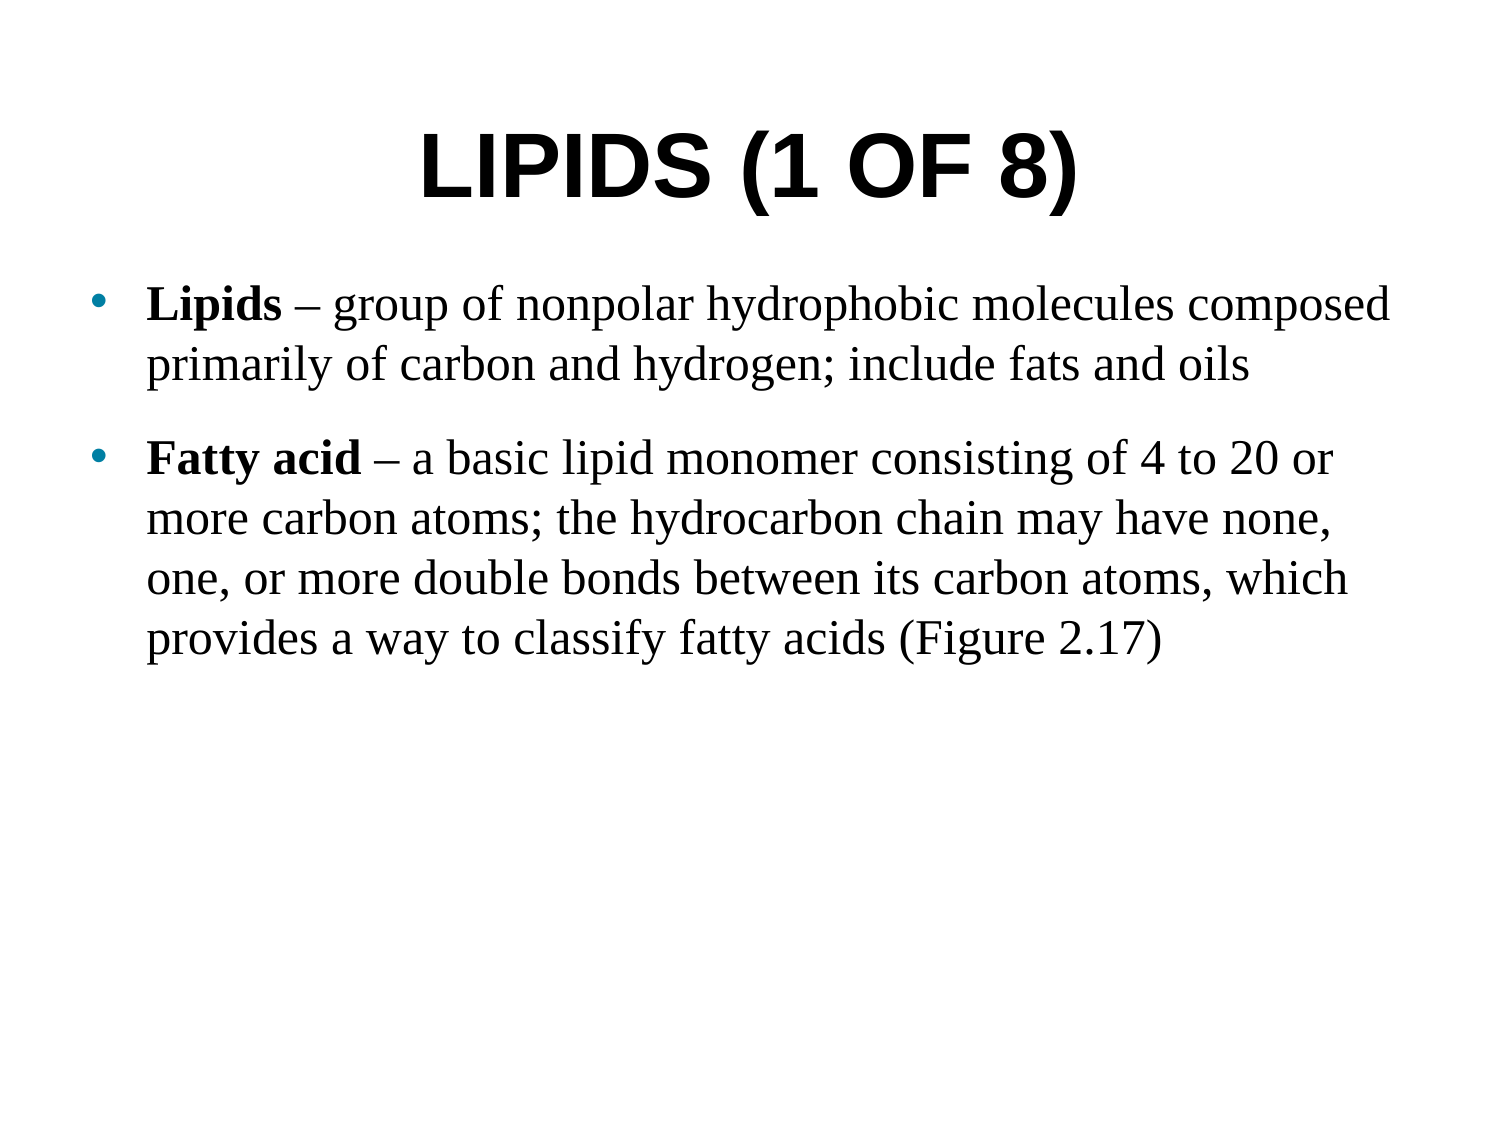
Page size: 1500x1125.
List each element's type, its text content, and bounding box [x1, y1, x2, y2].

title Lipids (1 of 8) [75, 59, 1425, 262]
list Lipids – group of nonpolar hydrophobic molecules composed primarily of carbon and hydrogen; include fats and oils Fatty acid – a basic lipid monomer consisting of 4 to 20 or more carbon atoms; the hydrocarbon chain may have none, one, or more double bonds between its carbon atoms, which provides a way to classify fatty acids (Figure 2.17) [75, 262, 1425, 916]
